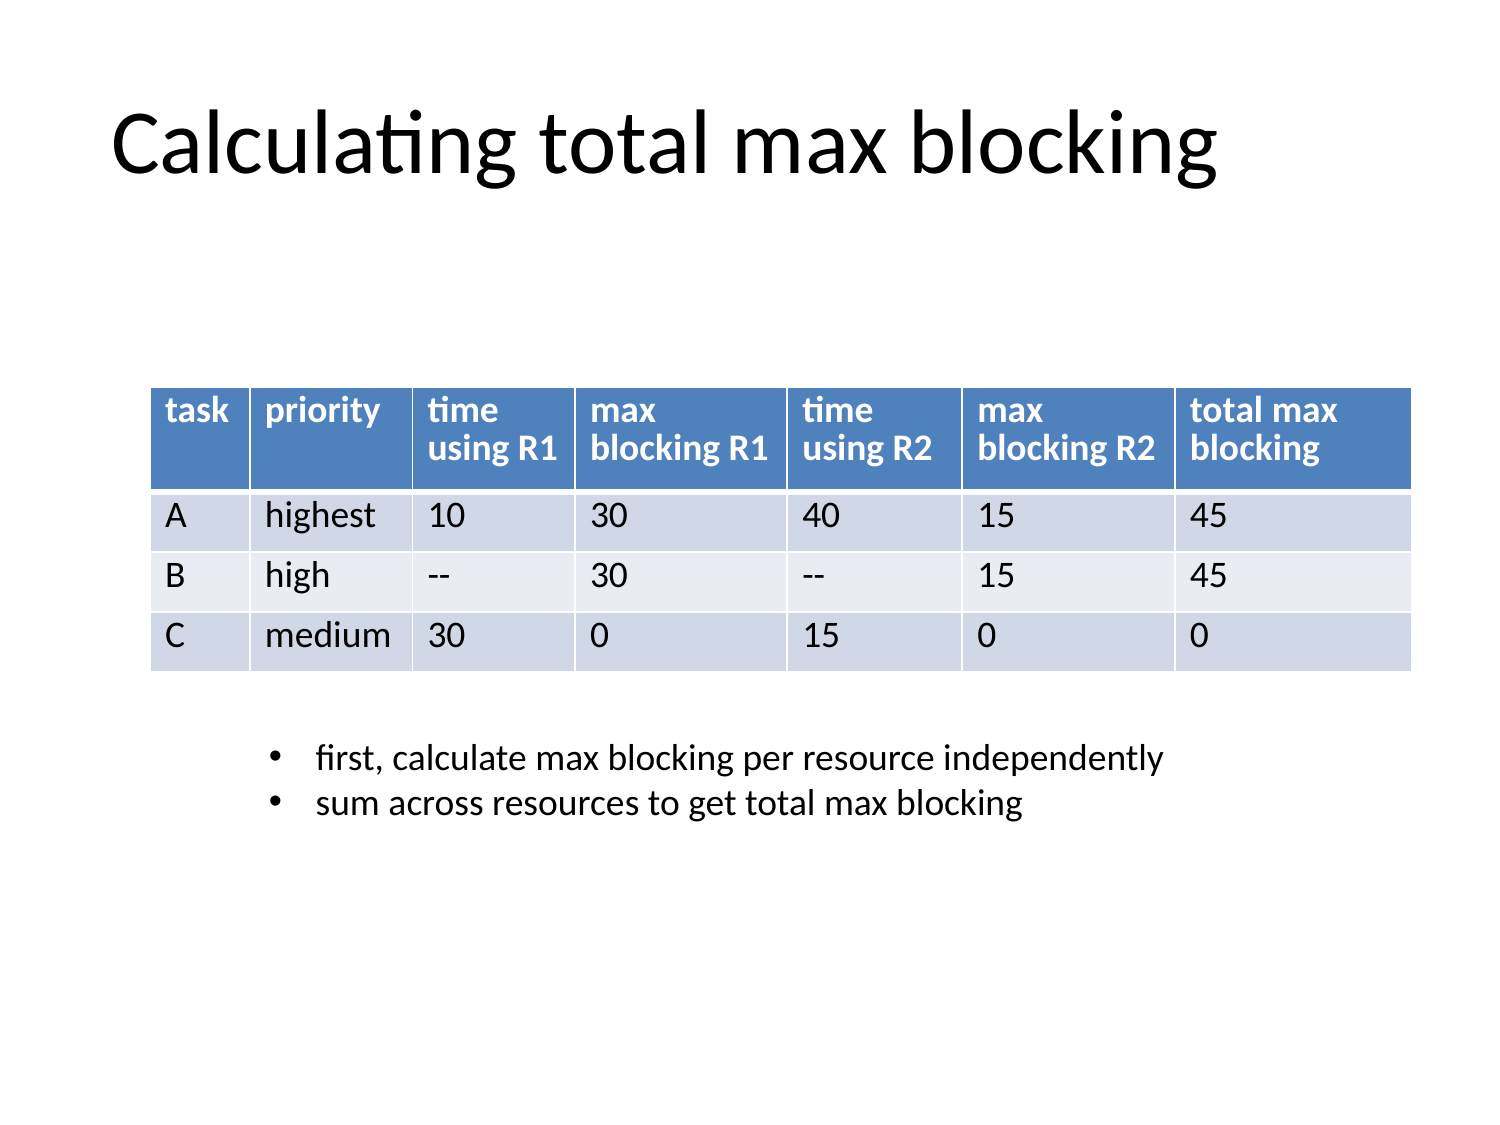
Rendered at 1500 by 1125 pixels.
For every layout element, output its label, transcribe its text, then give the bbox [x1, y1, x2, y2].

table_cell 45 [1176, 553, 1411, 611]
table_cell 0 [576, 613, 786, 671]
table_header max blocking R2 [963, 388, 1174, 489]
table_header time using R2 [788, 388, 961, 489]
table_cell medium [251, 613, 412, 671]
table_cell highest [251, 495, 412, 551]
table_header time using R1 [413, 388, 574, 489]
table_cell 15 [963, 553, 1174, 611]
table_cell C [151, 613, 249, 671]
text_box first, calculate max blocking per resource independently sum across resources to get total max blocking [253, 725, 1242, 831]
table_cell 40 [788, 495, 961, 551]
table_cell A [151, 495, 249, 551]
table_cell -- [788, 553, 961, 611]
table_header total max blocking [1176, 388, 1411, 489]
table_cell B [151, 553, 249, 611]
table_cell 30 [576, 495, 786, 551]
table_cell 0 [963, 613, 1174, 671]
table_cell 10 [413, 495, 574, 551]
table_cell -- [413, 553, 574, 611]
table_cell 30 [576, 553, 786, 611]
table_header task [151, 388, 249, 489]
table_header max blocking R1 [576, 388, 786, 489]
text_box Calculating total max blocking [96, 74, 1236, 200]
table_cell 15 [963, 495, 1174, 551]
table_header priority [251, 388, 412, 489]
table_cell 0 [1176, 613, 1411, 671]
table_cell 45 [1176, 495, 1411, 551]
table_cell 30 [413, 613, 574, 671]
table_cell 15 [788, 613, 961, 671]
table_cell high [251, 553, 412, 611]
